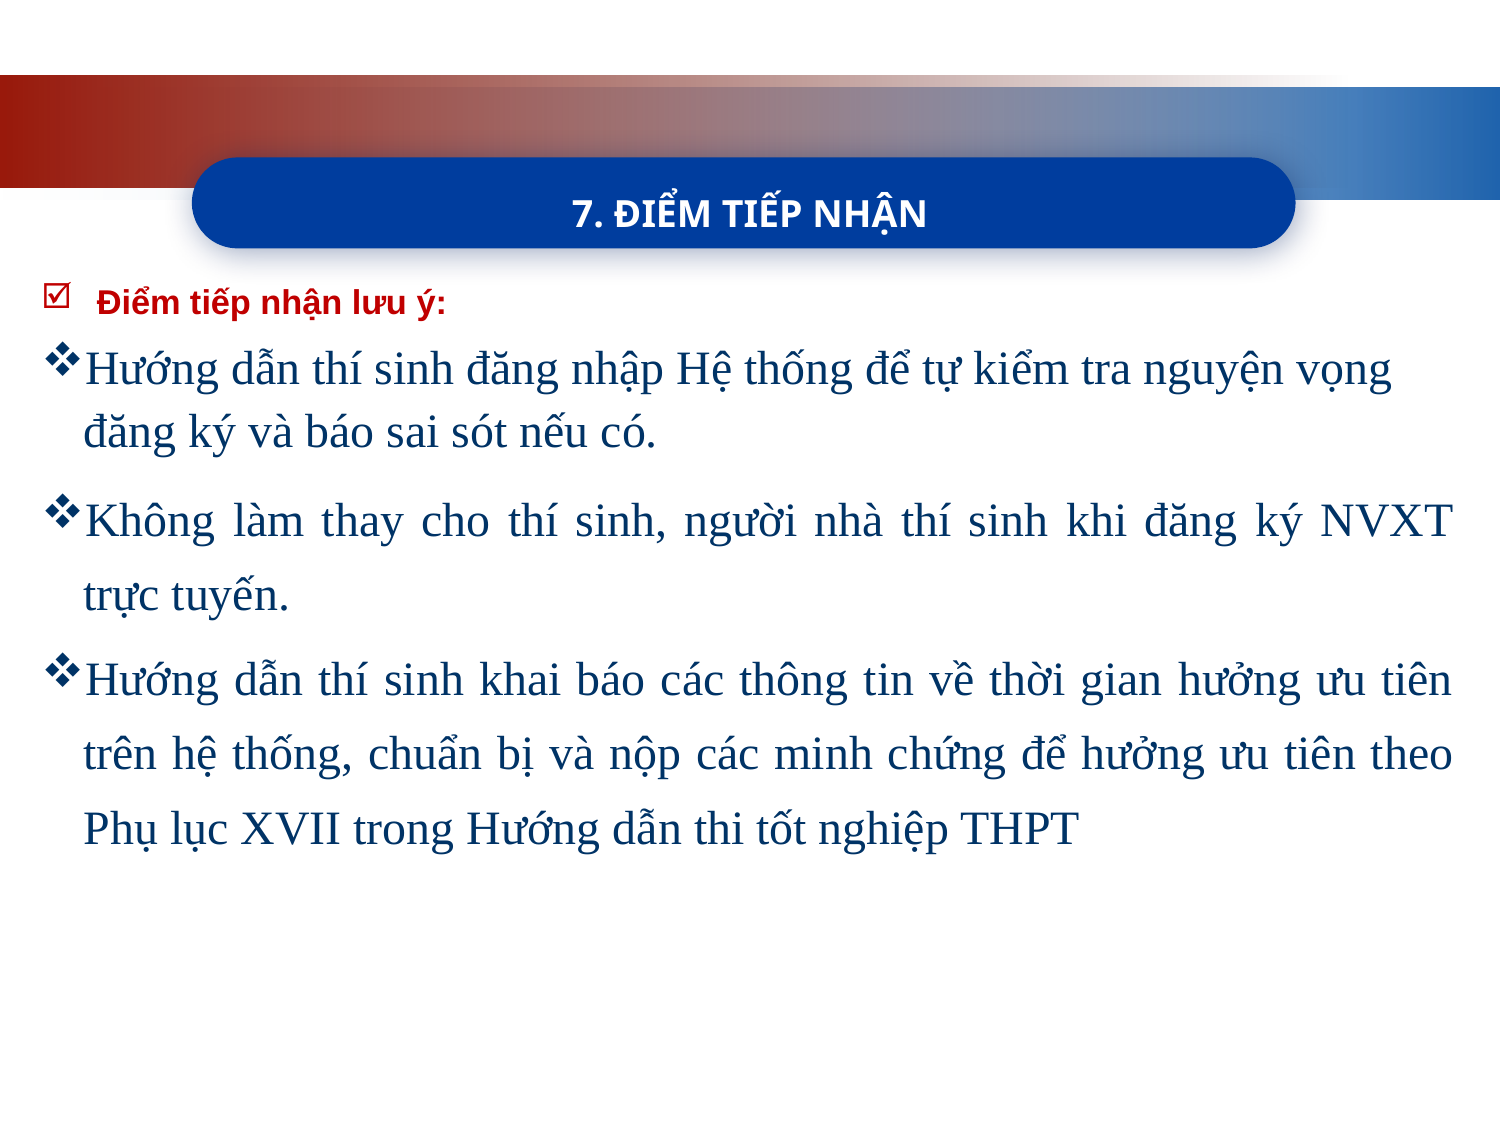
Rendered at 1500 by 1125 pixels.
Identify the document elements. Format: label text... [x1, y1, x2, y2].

text_box Điểm tiếp nhận lưu ý: Hướng dẫn thí sinh đăng nhập Hệ thống để tự kiểm tra nguyện vọng đăng ký và báo sai sót nếu có. Không làm thay cho thí sinh, người nhà thí sinh khi đăng ký NVXT trực tuyến. Hướng dẫn thí sinh khai báo các thông tin về thời gian hưởng ưu tiên trên hệ thống, chuẩn bị và nộp các minh chứng để hưởng ưu tiên theo Phụ lục XVII trong Hướng dẫn thi tốt nghiệp THPT [26, 272, 1471, 862]
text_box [191, 157, 1296, 249]
